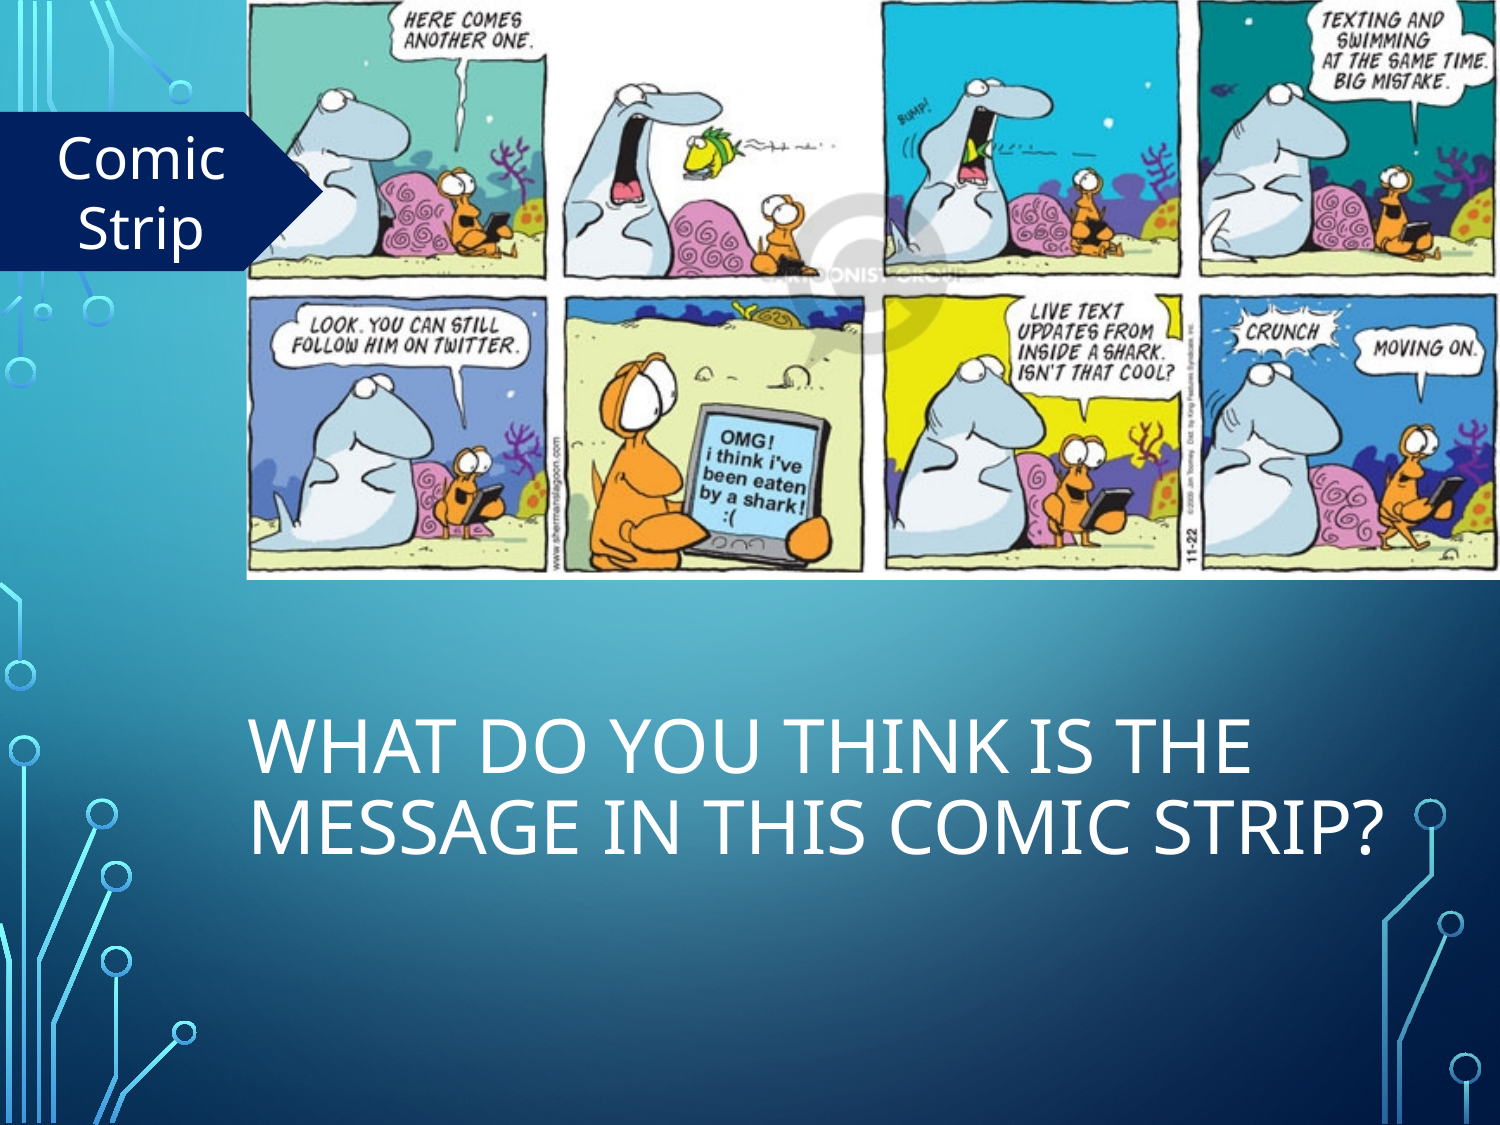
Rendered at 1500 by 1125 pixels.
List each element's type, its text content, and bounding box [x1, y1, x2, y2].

text_box Comic Strip [0, 110, 246, 273]
title What do you think is the message in this comic strip? [232, 668, 1452, 912]
picture [246, 0, 1500, 581]
